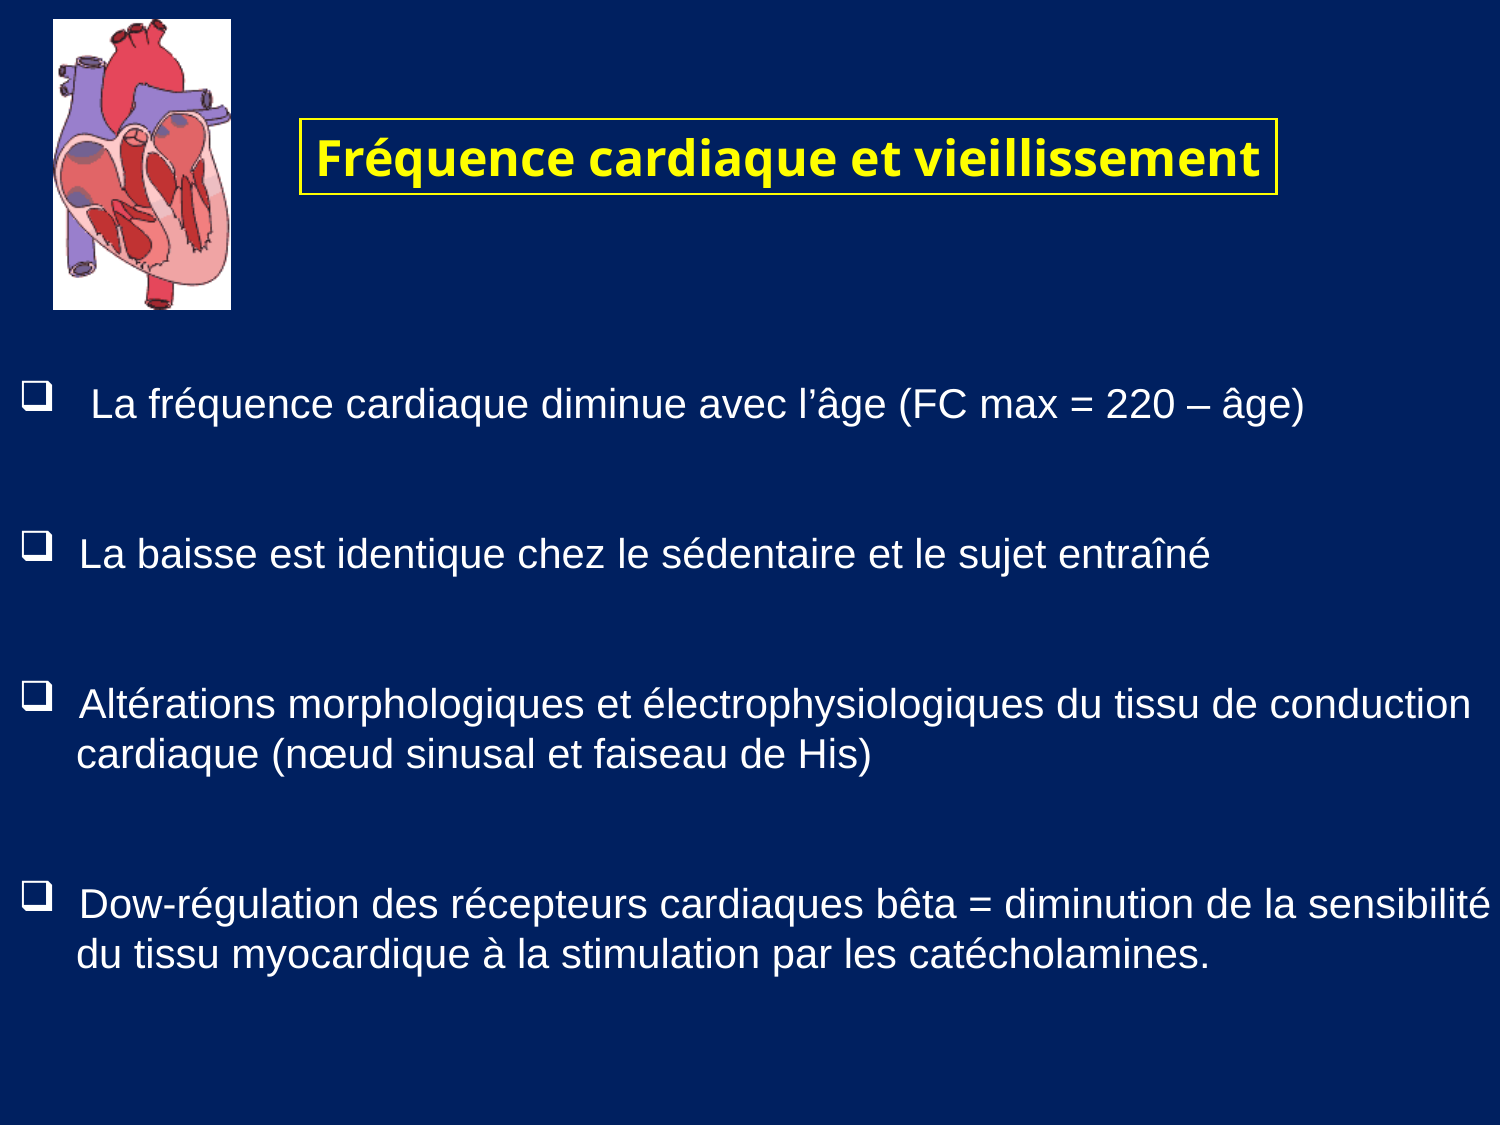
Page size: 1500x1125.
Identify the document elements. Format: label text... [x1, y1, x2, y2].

text_box Fréquence cardiaque et vieillissement [300, 119, 1277, 194]
text_box La fréquence cardiaque diminue avec l’âge (FC max = 220 – âge) La baisse est identique chez le sédentaire et le sujet entraîné Altérations morphologiques et électrophysiologiques du tissu de conduction cardiaque (nœud sinusal et faiseau de His) Dow-régulation des récepteurs cardiaques bêta = diminution de la sensibilité du tissu myocardique à la stimulation par les catécholamines. [3, 368, 1500, 984]
picture [52, 18, 231, 310]
